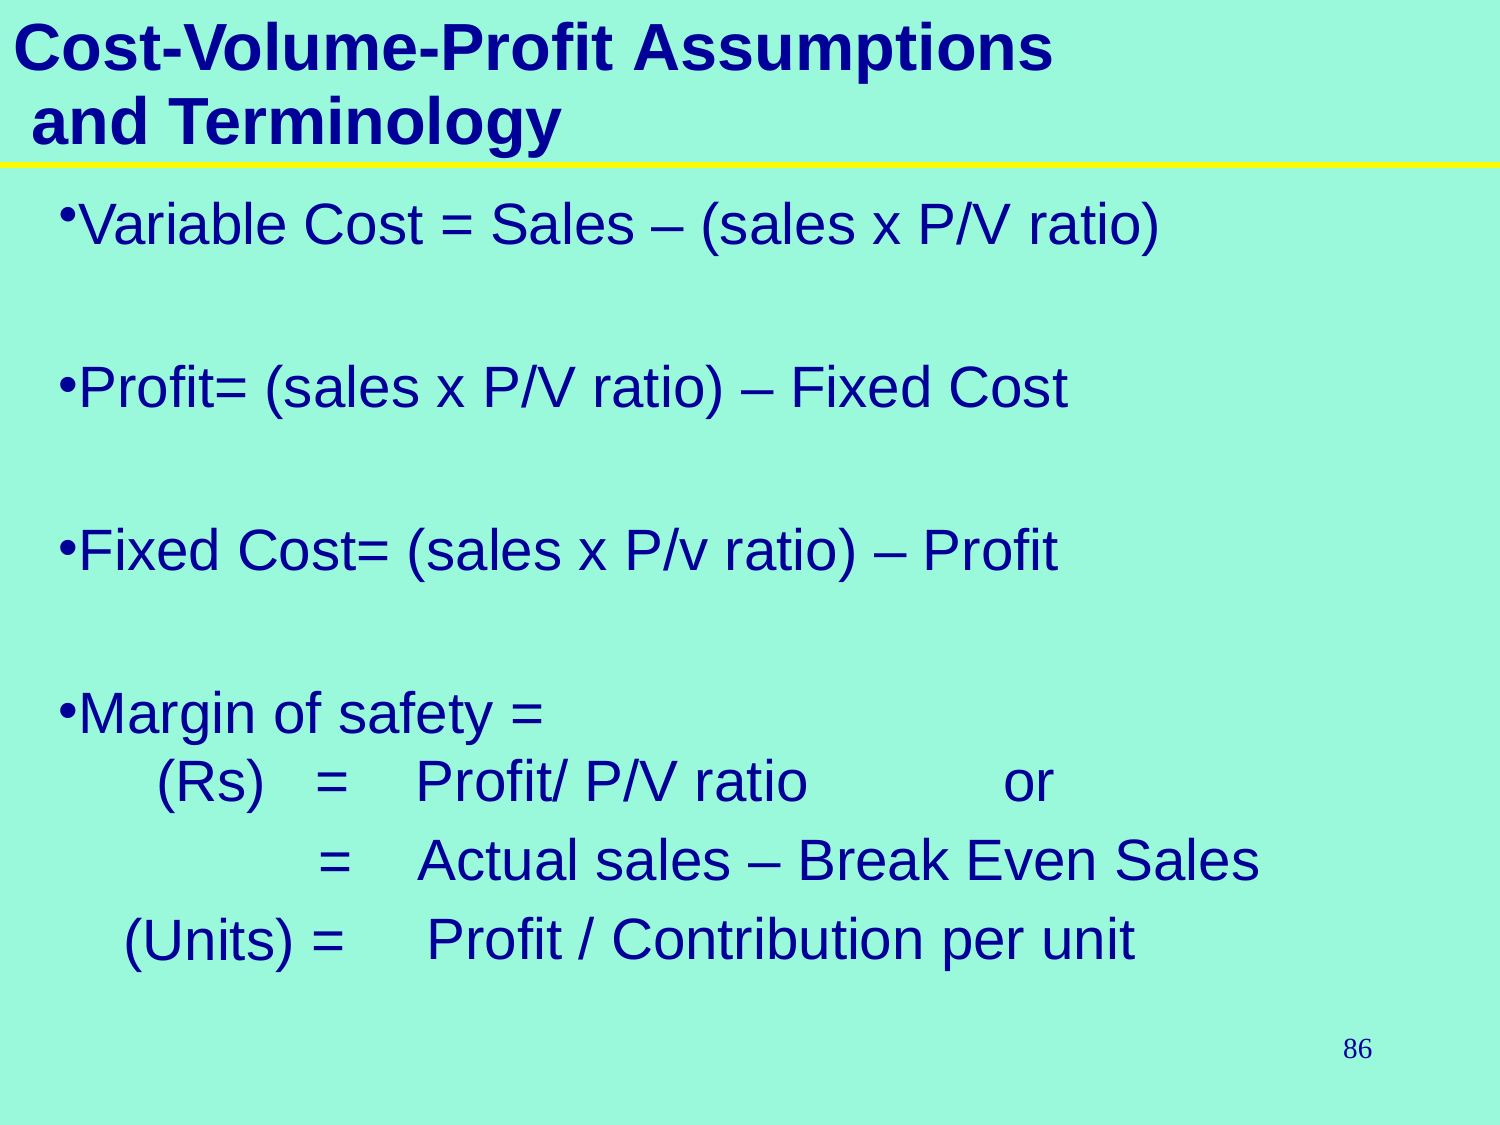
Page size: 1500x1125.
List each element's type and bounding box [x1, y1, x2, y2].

slide_number [1324, 1030, 1377, 1125]
title [11, 0, 1066, 197]
text_box [121, 900, 349, 973]
text_box [56, 184, 1264, 972]
